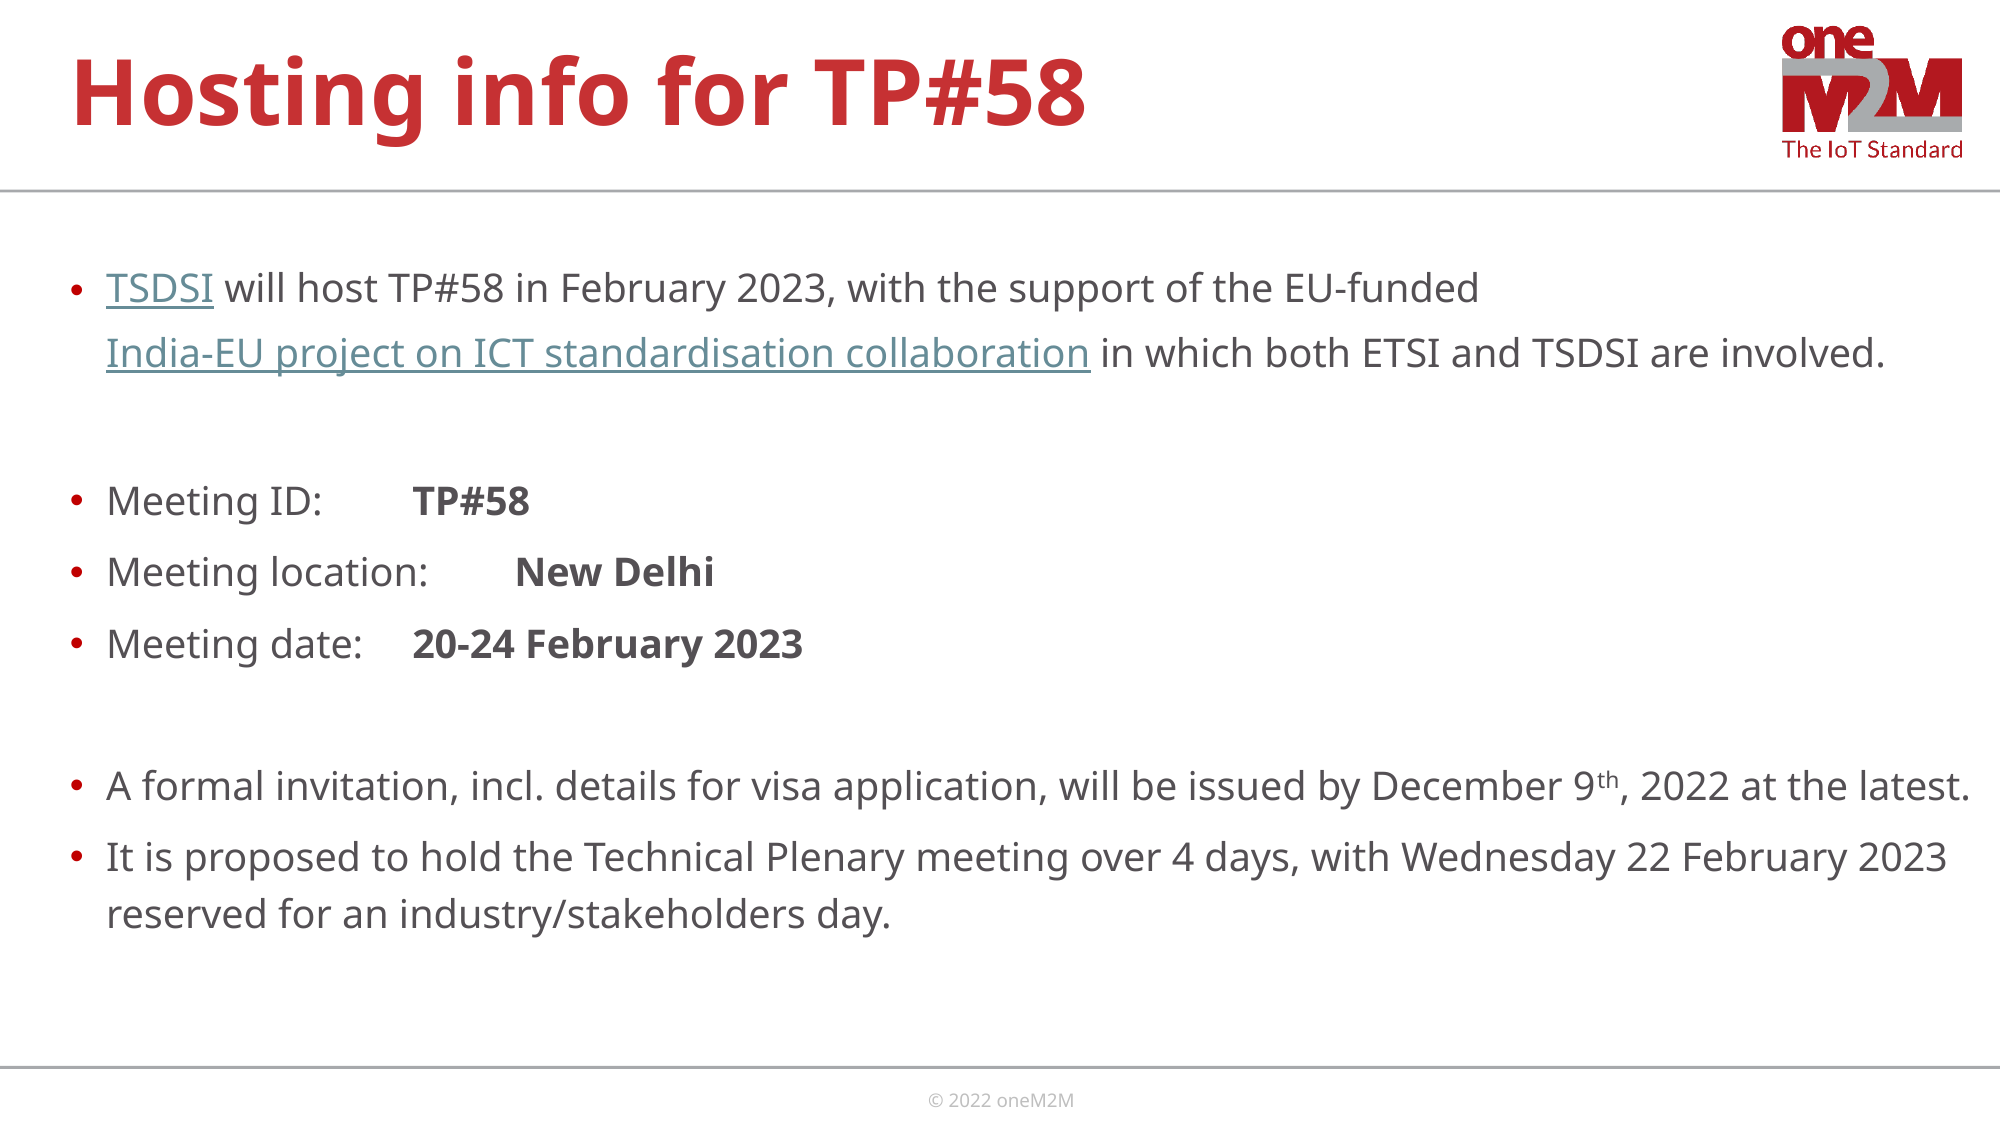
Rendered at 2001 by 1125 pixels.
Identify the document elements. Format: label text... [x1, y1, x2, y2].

title Hosting info for TP#58 [54, 0, 1343, 193]
picture [1772, 17, 1971, 166]
list TSDSI will host TP#58 in February 2023, with the support of the EU-funded India-EU project on ICT standardisation collaboration in which both ETSI and TSDSI are involved. Meeting ID: TP#58 Meeting location: New Delhi Meeting date: 20-24 February 2023 A formal invitation, incl. details for visa application, will be issued by December 9th, 2022 at the latest. It is proposed to hold the Technical Plenary meeting over 4 days, with Wednesday 22 February 2023 reserved for an industry/stakeholders day. [54, 245, 2000, 959]
